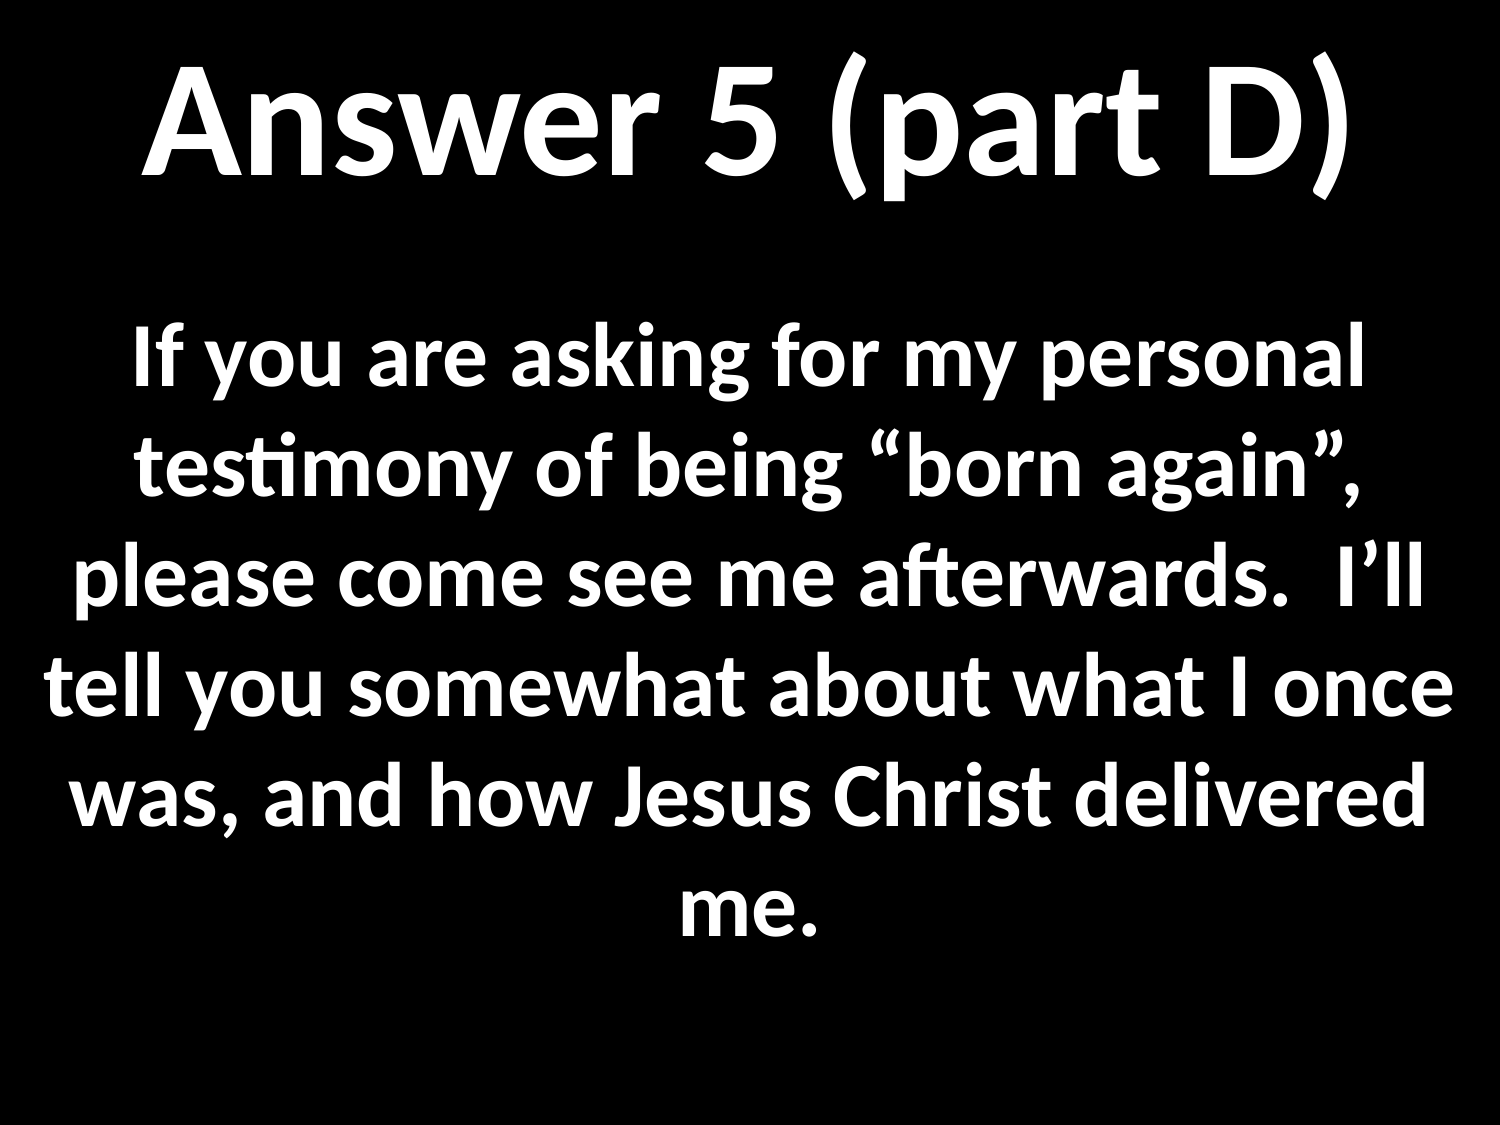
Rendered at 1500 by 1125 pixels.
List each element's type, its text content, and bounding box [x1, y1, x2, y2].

text_box If you are asking for my personal testimony of being “born again”, please come see me afterwards. I’ll tell you somewhat about what I once was, and how Jesus Christ delivered me. [0, 287, 1500, 962]
text_box Answer 5 (part D) [0, 1, 1500, 216]
